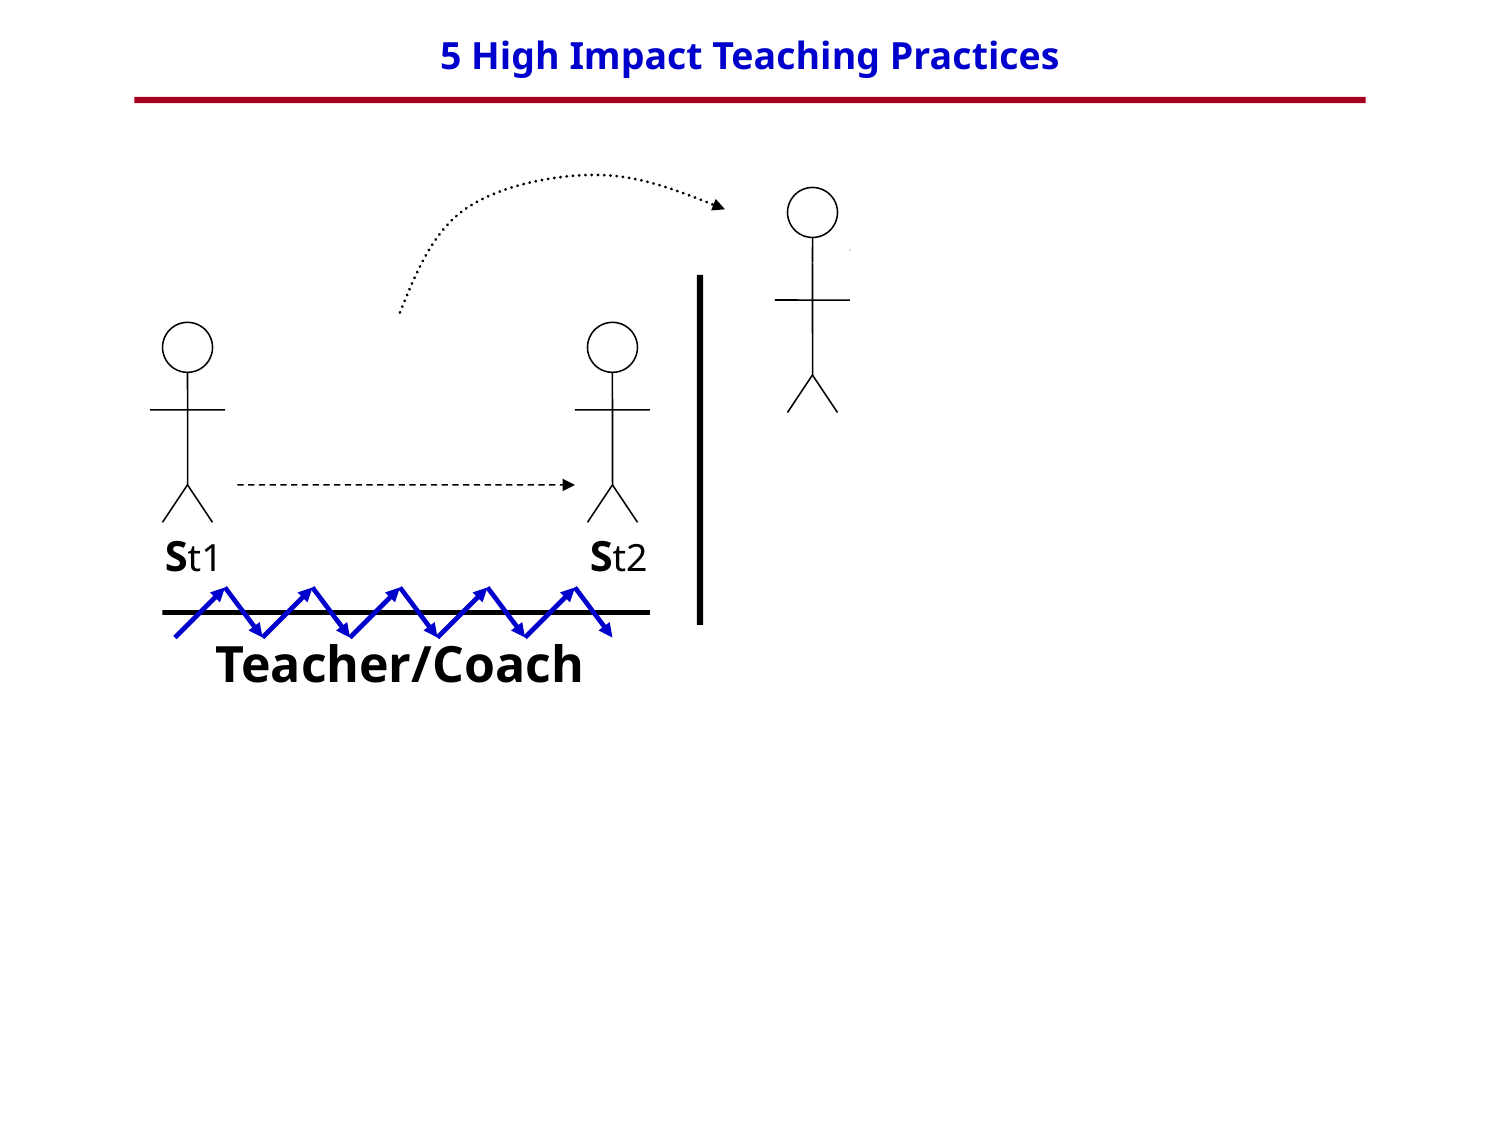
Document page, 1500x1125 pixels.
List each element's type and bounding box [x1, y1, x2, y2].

text_box [574, 422, 688, 588]
text_box [560, 478, 569, 492]
text_box [149, 322, 263, 588]
text_box [162, 612, 651, 686]
text_box [399, 174, 851, 413]
text_box [174, 587, 613, 638]
